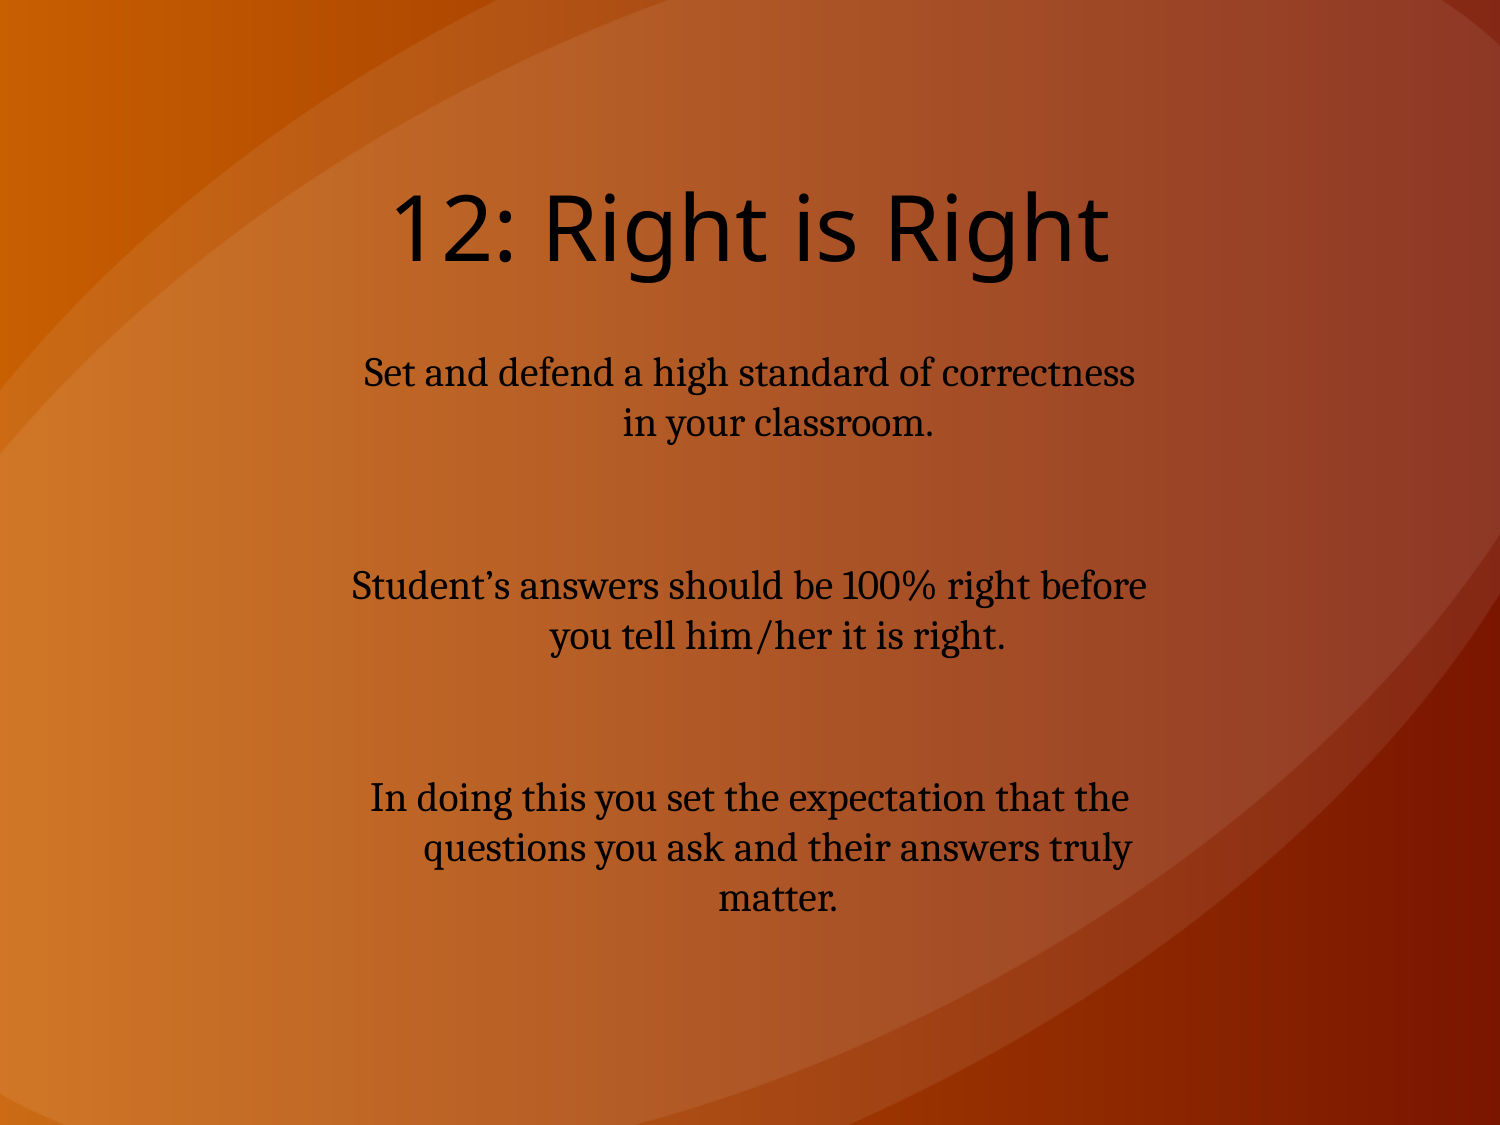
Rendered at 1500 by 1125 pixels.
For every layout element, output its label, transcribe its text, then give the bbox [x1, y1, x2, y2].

picture [0, 0, 1500, 1125]
title 12: Right is Right [283, 45, 1216, 288]
list Set and defend a high standard of correctness in your classroom. Student’s answers should be 100% right before you tell him/her it is right. In doing this you set the expectation that the questions you ask and their answers truly matter. [337, 337, 1163, 975]
